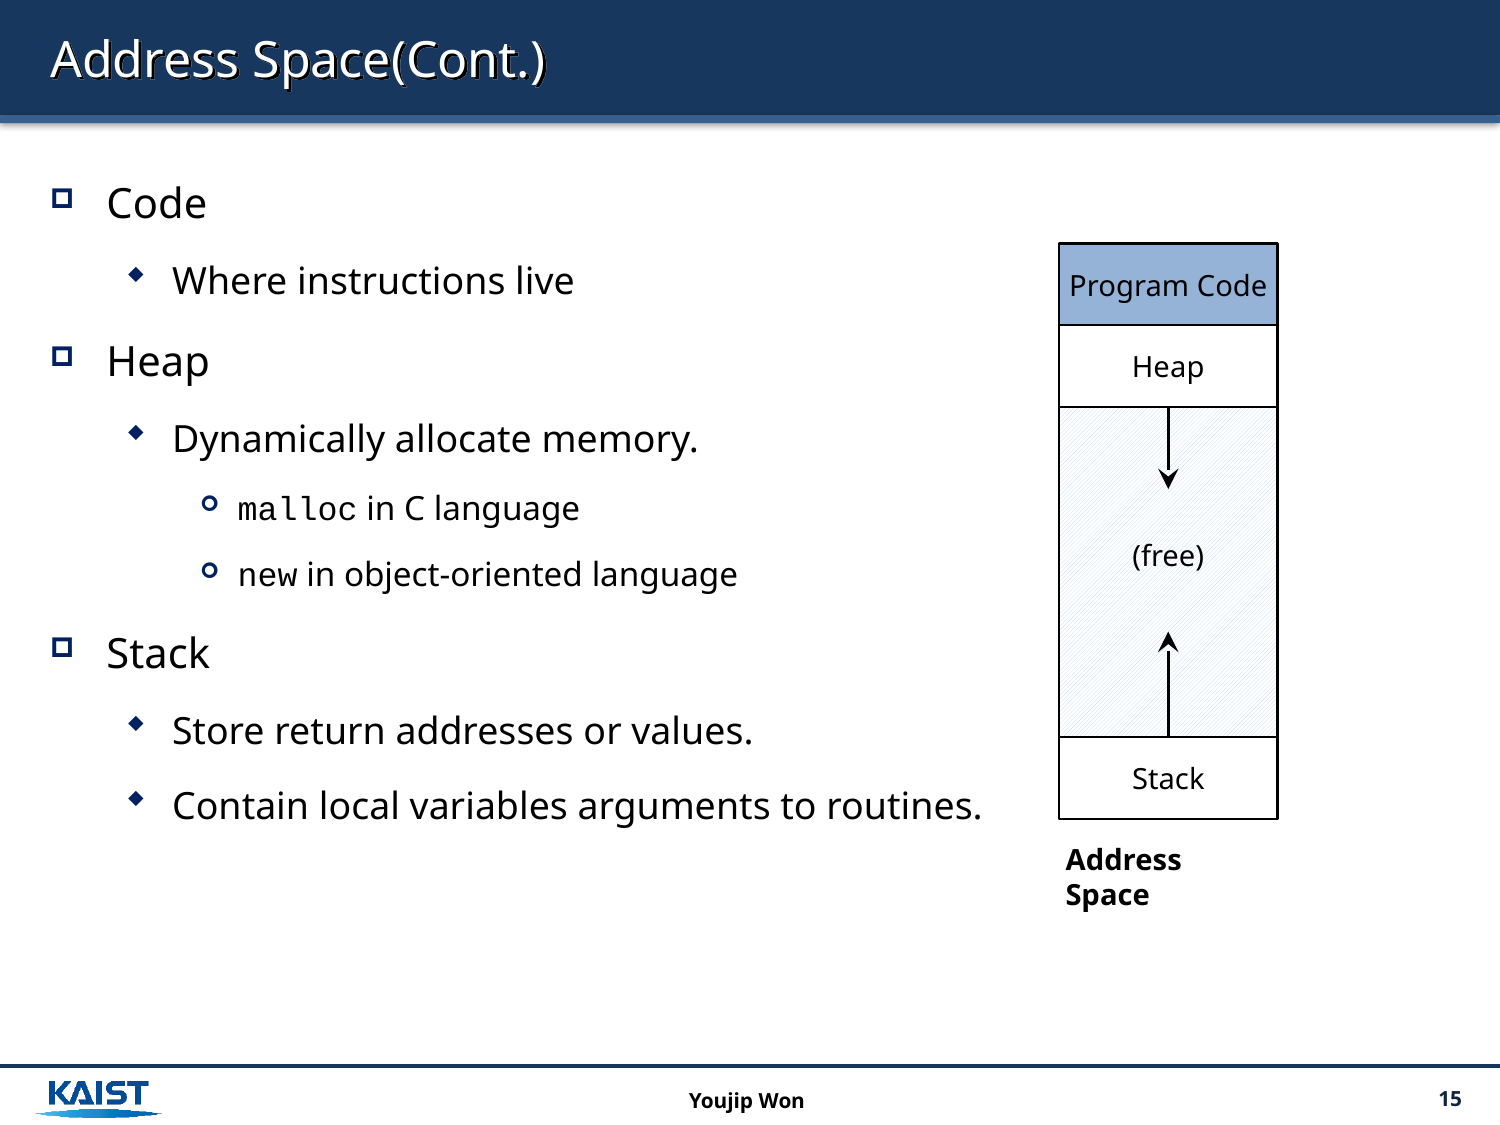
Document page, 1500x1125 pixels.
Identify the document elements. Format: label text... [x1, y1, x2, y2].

title Address Space(Cont.) [34, 8, 1477, 106]
text_box Address Space [1050, 834, 1286, 919]
picture [35, 1081, 162, 1118]
slide_number 15 [1306, 1081, 1483, 1118]
footer Youjip Won [497, 1079, 997, 1117]
list Code Where instructions live Heap Dynamically allocate memory. malloc in C language new in object-oriented language Stack Store return addresses or values. Contain local variables arguments to routines. [34, 144, 1477, 1048]
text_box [1058, 243, 1500, 820]
